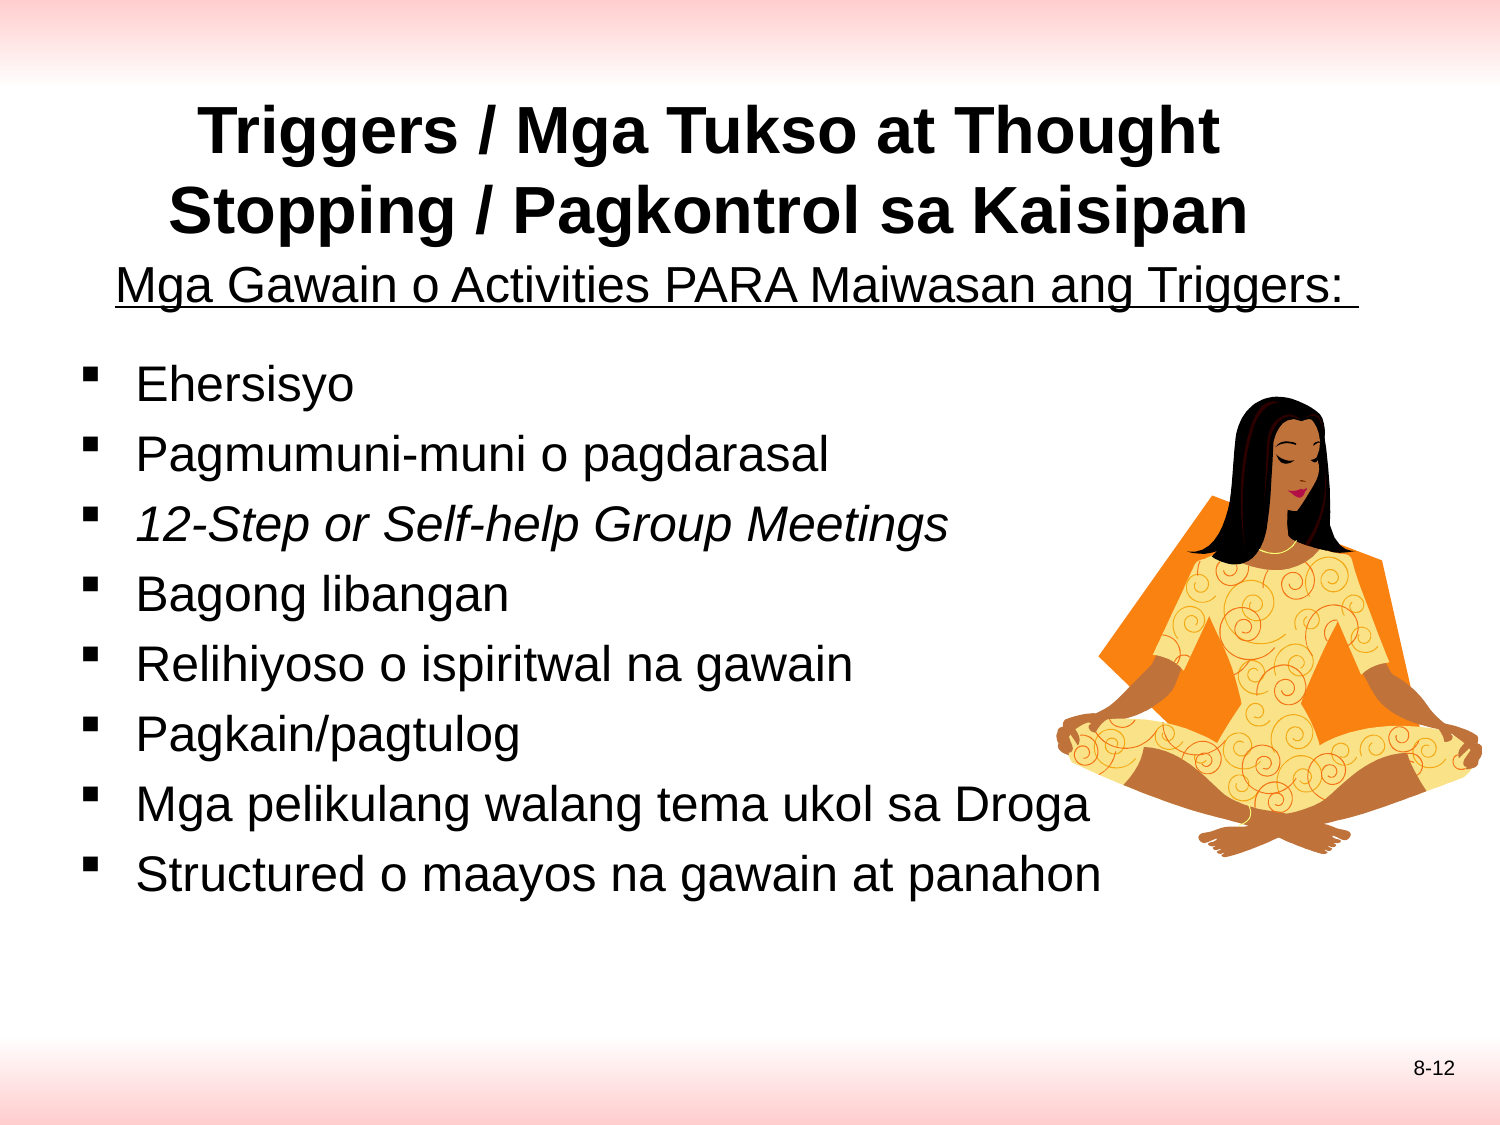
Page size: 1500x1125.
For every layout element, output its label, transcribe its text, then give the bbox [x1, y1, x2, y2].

text_box Triggers / Mga Tukso at Thought Stopping / Pagkontrol sa Kaisipan [78, 96, 1341, 239]
title Mga Gawain o Activities PARA Maiwasan ang Triggers: [99, 221, 1436, 344]
list Ehersisyo Pagmumuni-muni o pagdarasal 12-Step or Self-help Group Meetings Bagong libangan Relihiyoso o ispiritwal na gawain Pagkain/pagtulog Mga pelikulang walang tema ukol sa Droga Structured o maayos na gawain at panahon [64, 343, 1327, 1125]
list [1052, 393, 1496, 858]
slide_number 8-12 [1120, 1046, 1471, 1125]
